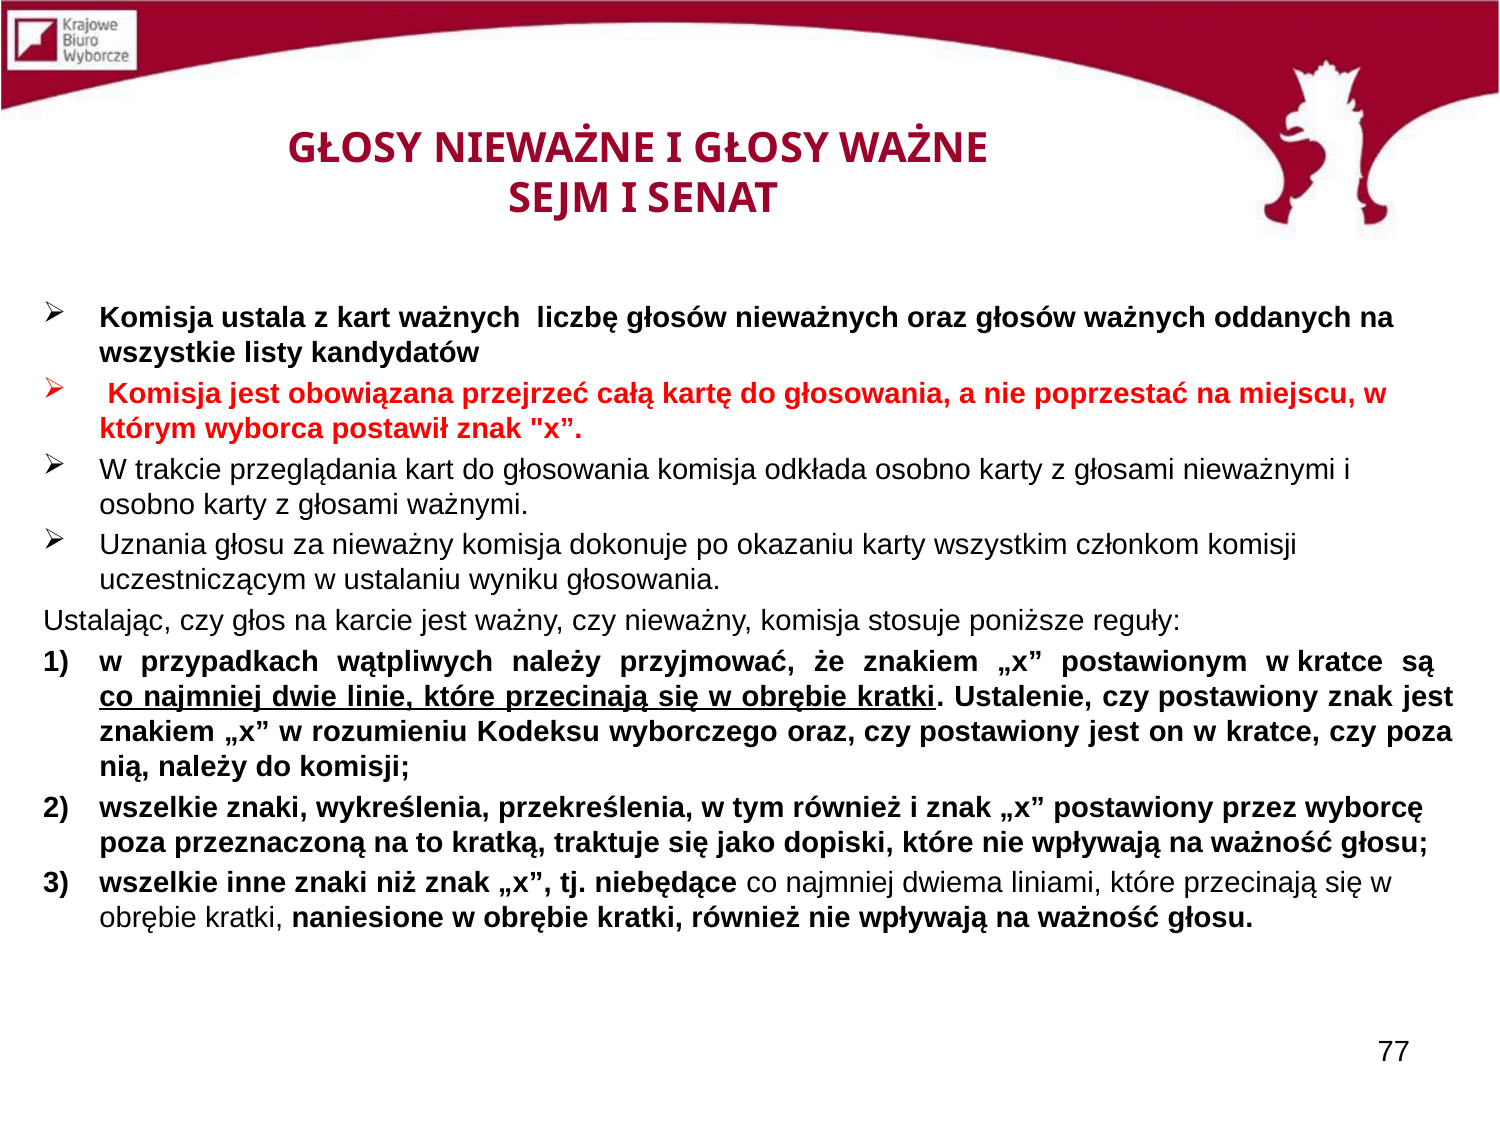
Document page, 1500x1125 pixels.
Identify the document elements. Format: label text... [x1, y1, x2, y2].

list Komisja ustala z kart ważnych liczbę głosów nieważnych oraz głosów ważnych oddanych na wszystkie listy kandydatów Komisja jest obowiązana przejrzeć całą kartę do głosowania, a nie poprzestać na miejscu, w którym wyborca postawił znak "x”. W trakcie przeglądania kart do głosowania komisja odkłada osobno karty z głosami nieważnymi i osobno karty z głosami ważnymi. Uznania głosu za nieważny komisja dokonuje po okazaniu karty wszystkim członkom komisji uczestniczącym w ustalaniu wyniku głosowania. Ustalając, czy głos na karcie jest ważny, czy nieważny, komisja stosuje poniższe reguły: w przypadkach wątpliwych należy przyjmować, że znakiem „x” postawionym w kratce są co najmniej dwie linie, które przecinają się w obrębie kratki. Ustalenie, czy postawiony znak jest znakiem „x” w rozumieniu Kodeksu wyborczego oraz, czy postawiony jest on w kratce, czy poza nią, należy do komisji; wszelkie znaki, wykreślenia, przekreślenia, w tym również i znak „x” postawiony przez wyborcę poza przeznaczoną na to kratką, traktuje się jako dopiski, które nie wpływają na ważność głosu; wszelkie inne znaki niż znak „x”, tj. niebędące co najmniej dwiema liniami, które przecinają się w obrębie kratki, naniesione w obrębie kratki, również nie wpływają na ważność głosu. [27, 290, 1470, 1000]
text_box 77 [1074, 1024, 1425, 1103]
picture [0, 0, 1500, 264]
